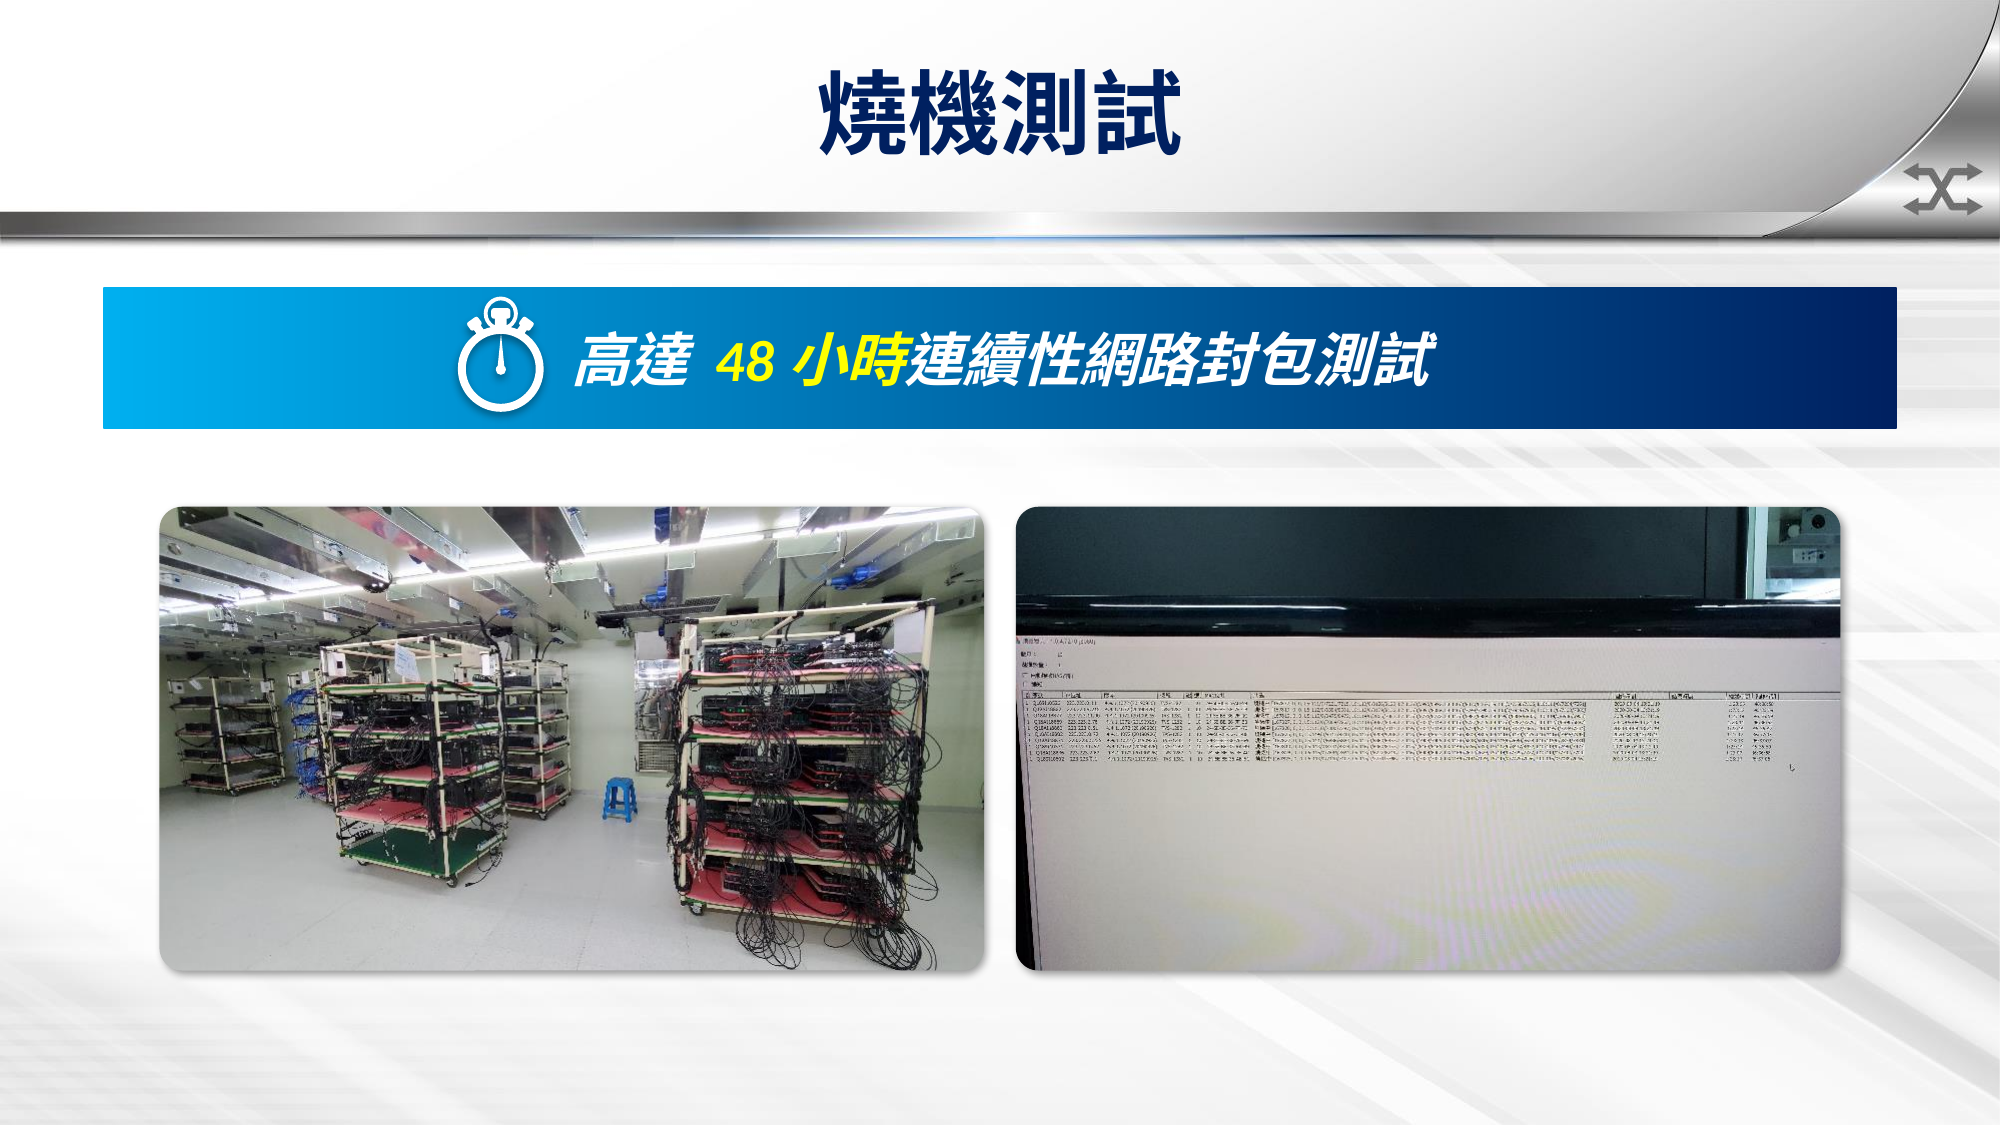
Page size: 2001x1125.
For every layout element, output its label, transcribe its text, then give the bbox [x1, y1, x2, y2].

title 燒機測試 [0, 0, 2000, 237]
text_box 高達 48小時連續性網路封包測試 [102, 286, 1898, 430]
picture [0, 237, 2000, 1125]
text_box [457, 296, 544, 412]
